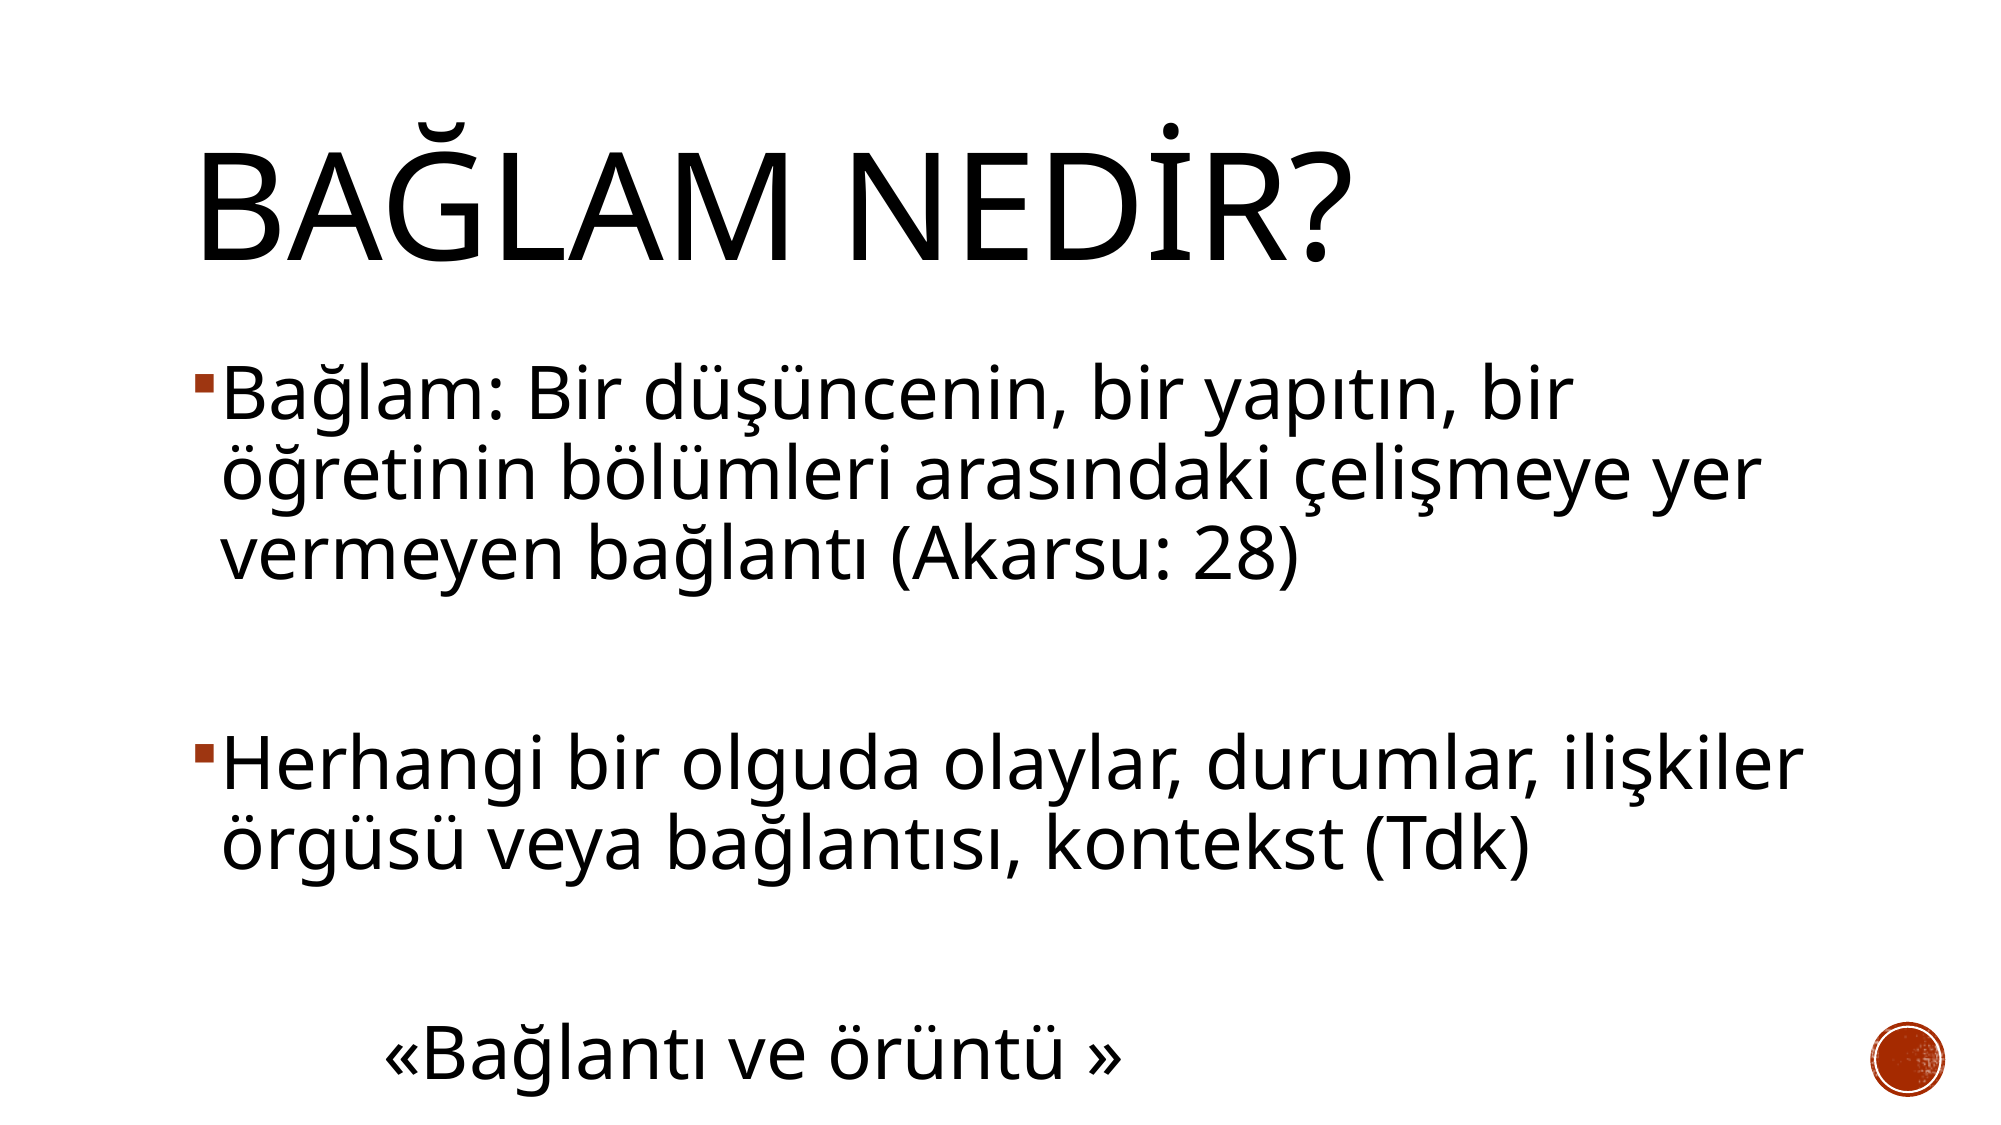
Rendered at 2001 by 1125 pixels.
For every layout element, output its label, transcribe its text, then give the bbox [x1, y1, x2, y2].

title BAĞLAM NEDİR? [175, 79, 1826, 344]
list Bağlam: Bir düşüncenin, bir yapıtın, bir öğretinin bölümleri arasındaki çelişmeye yer vermeyen bağlantı (Akarsu: 28) Herhangi bir olguda olaylar, durumlar, ilişkiler örgüsü veya bağlantısı, kontekst (Tdk) «Bağlantı ve örüntü » [175, 348, 1826, 1108]
